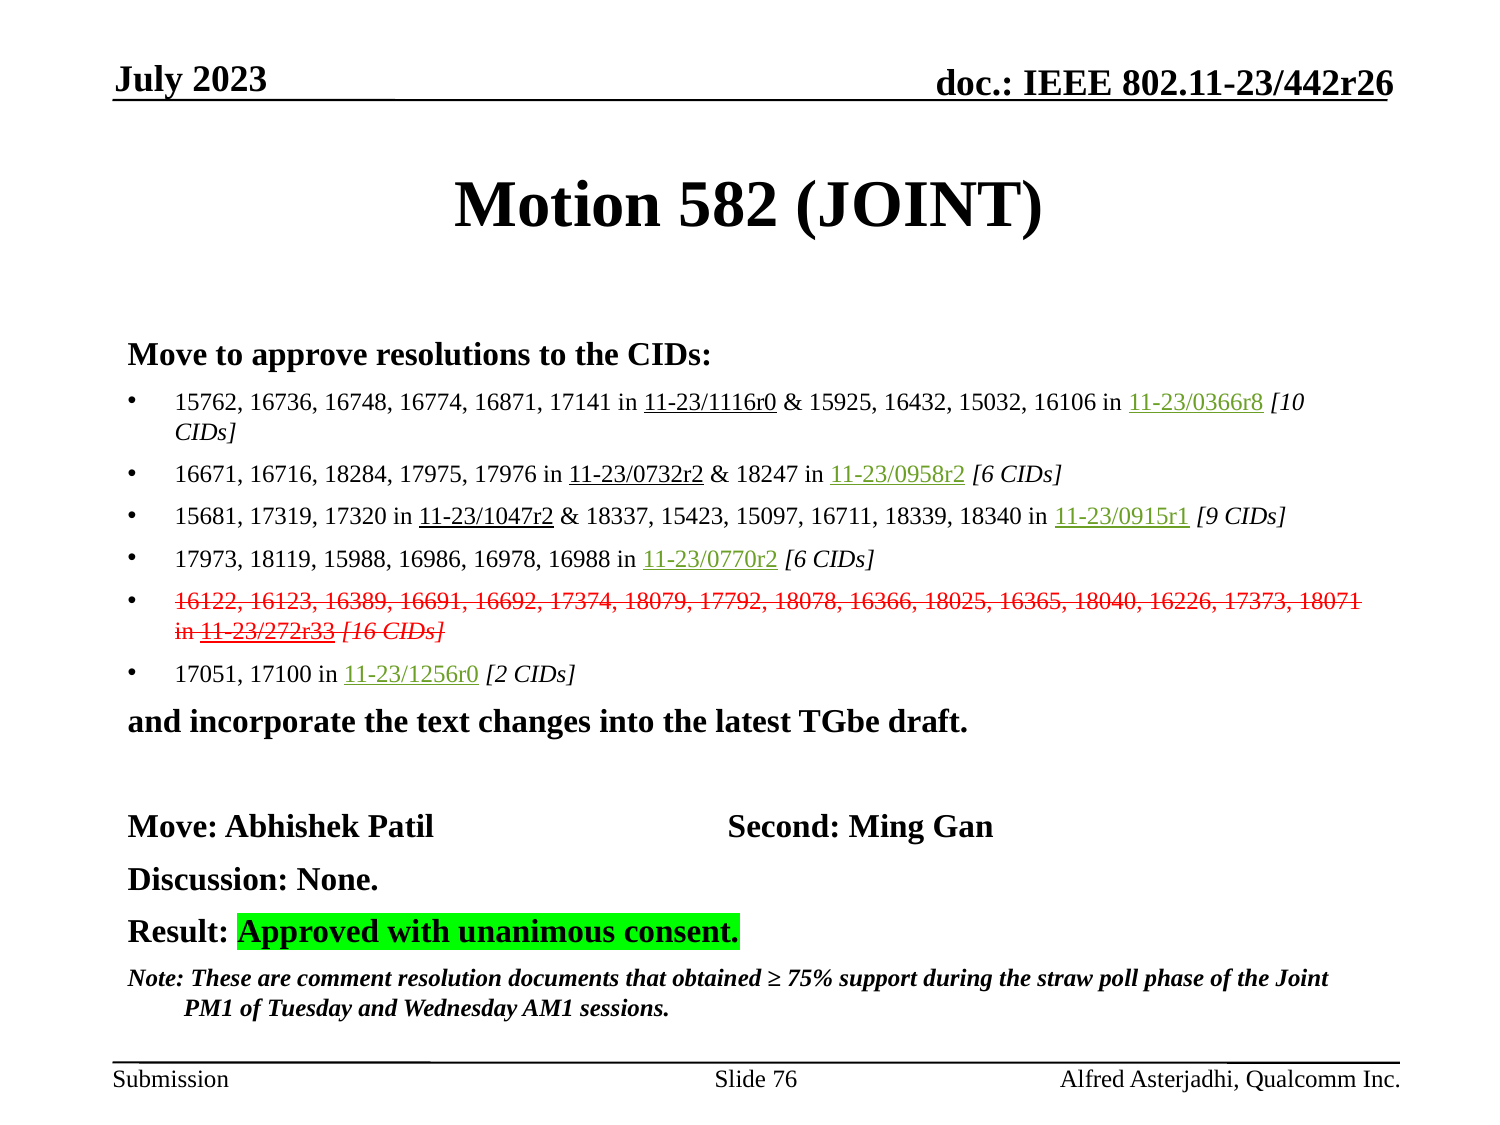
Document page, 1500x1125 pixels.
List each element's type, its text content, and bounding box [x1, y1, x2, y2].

list Move to approve resolutions to the CIDs: 15762, 16736, 16748, 16774, 16871, 17141 in 11-23/1116r0 & 15925, 16432, 15032, 16106 in 11-23/0366r8 [10 CIDs] 16671, 16716, 18284, 17975, 17976 in 11-23/0732r2 & 18247 in 11-23/0958r2 [6 CIDs] 15681, 17319, 17320 in 11-23/1047r2 & 18337, 15423, 15097, 16711, 18339, 18340 in 11-23/0915r1 [9 CIDs] 17973, 18119, 15988, 16986, 16978, 16988 in 11-23/0770r2 [6 CIDs] 16122, 16123, 16389, 16691, 16692, 17374, 18079, 17792, 18078, 16366, 18025, 16365, 18040, 16226, 17373, 18071 in 11-23/272r33 [16 CIDs] 17051, 17100 in 11-23/1256r0 [2 CIDs] and incorporate the text changes into the latest TGbe draft. Move: Abhishek Patil Second: Ming Gan Discussion: None. Result: Approved with unanimous consent. Note: These are comment resolution documents that obtained ≥ 75% support during the straw poll phase of the Joint PM1 of Tuesday and Wednesday AM1 sessions. [112, 324, 1388, 1063]
slide_number Slide 76 [712, 1061, 800, 1123]
footer Alfred Asterjadhi, Qualcomm Inc. [878, 1061, 1402, 1093]
title Motion 582 (JOINT) [112, 112, 1388, 288]
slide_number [114, 54, 423, 100]
